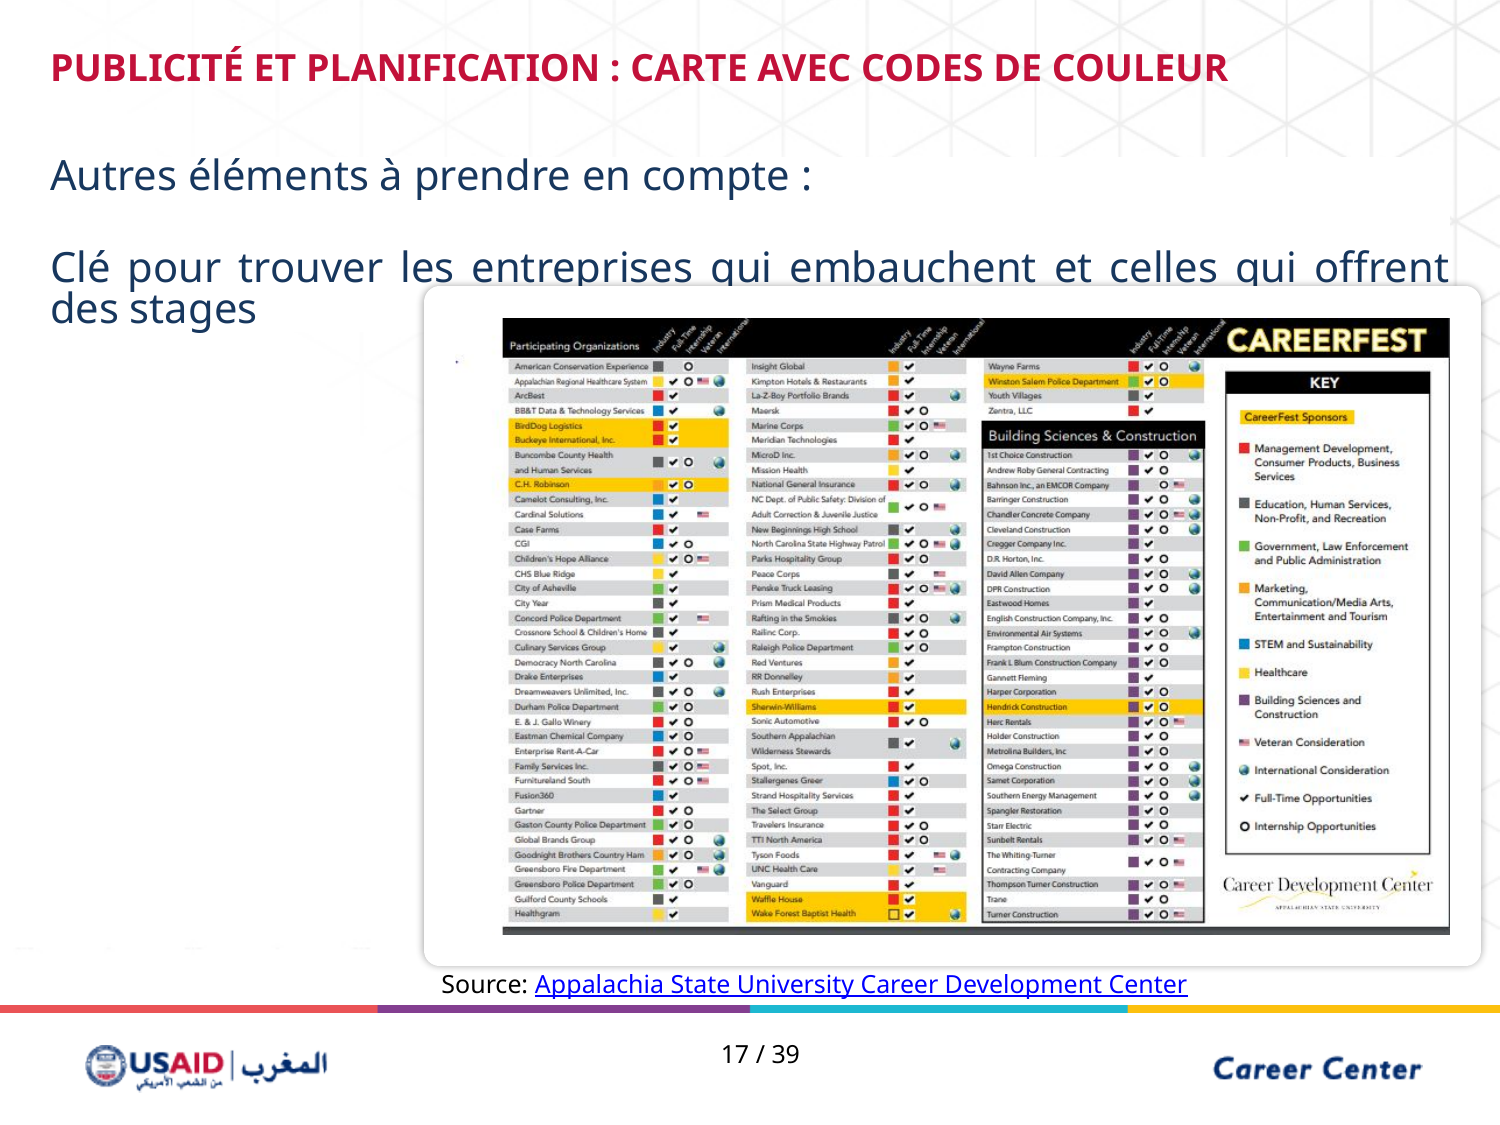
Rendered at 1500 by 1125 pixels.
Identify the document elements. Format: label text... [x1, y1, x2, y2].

text_box PUBLICITÉ ET PLANIFICATION : CARTE AVEC CODES DE COULEUR [50, 43, 1450, 158]
picture [0, 1013, 1500, 1093]
picture [0, 0, 1500, 1005]
picture [455, 317, 1451, 935]
text_box Autres éléments à prendre en compte : Clé pour trouver les entreprises qui embauchent et celles qui offrent des stages [48, 155, 1452, 334]
text_box 17 / 39 [656, 1031, 865, 1080]
text_box Source: Appalachia State University Career Development Center [426, 961, 1210, 1010]
